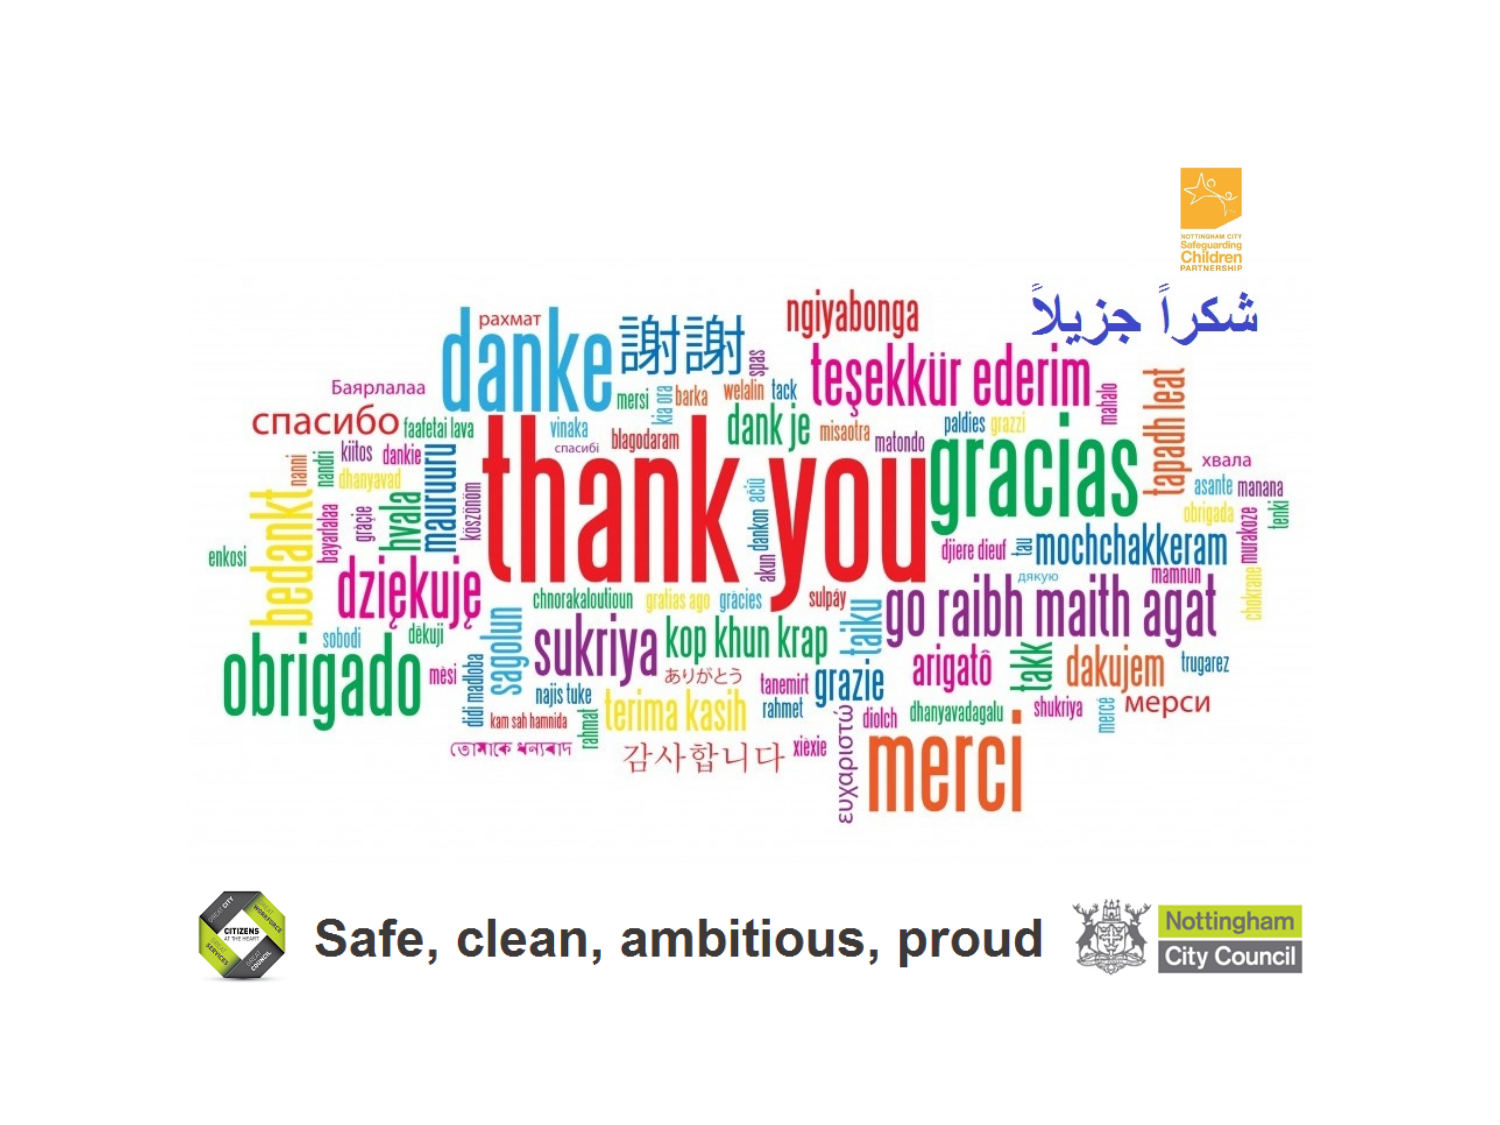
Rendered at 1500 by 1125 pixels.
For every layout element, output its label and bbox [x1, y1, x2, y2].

picture [187, 888, 1313, 984]
picture [187, 167, 1313, 867]
